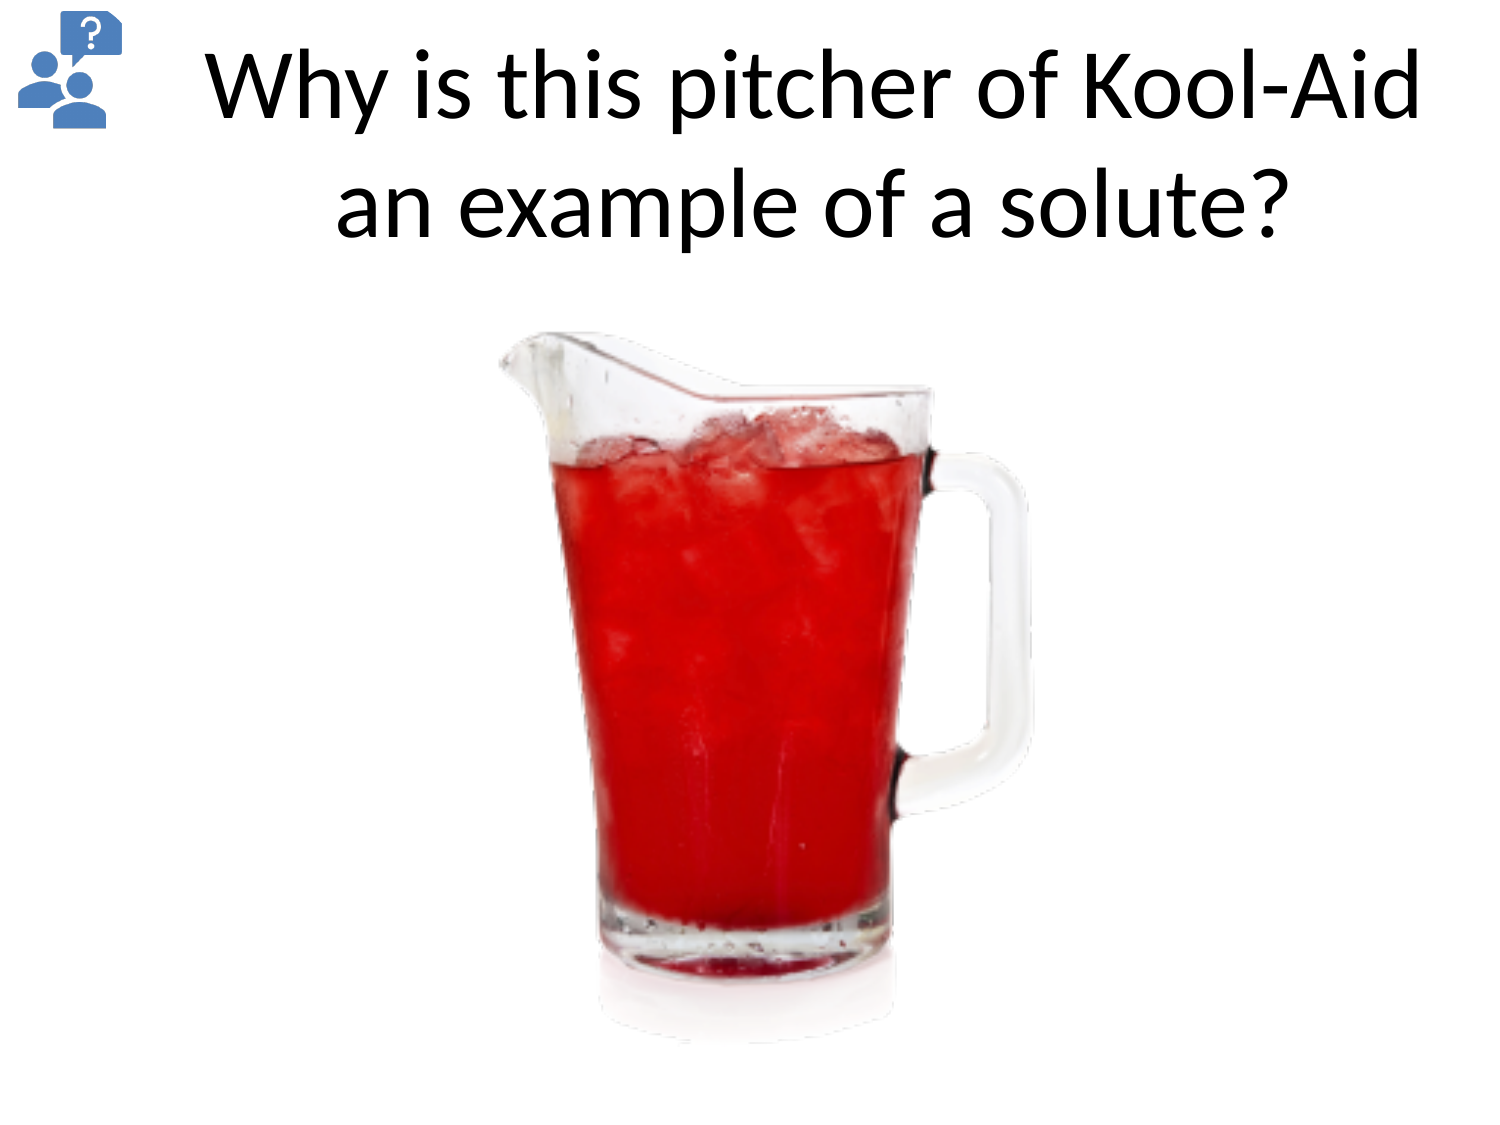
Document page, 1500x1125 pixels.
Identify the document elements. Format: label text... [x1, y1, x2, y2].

picture [383, 313, 1117, 1047]
text_box [0, 0, 140, 140]
text_box Why is this pitcher of Kool-Aid an example of a solute? [139, 10, 1490, 266]
